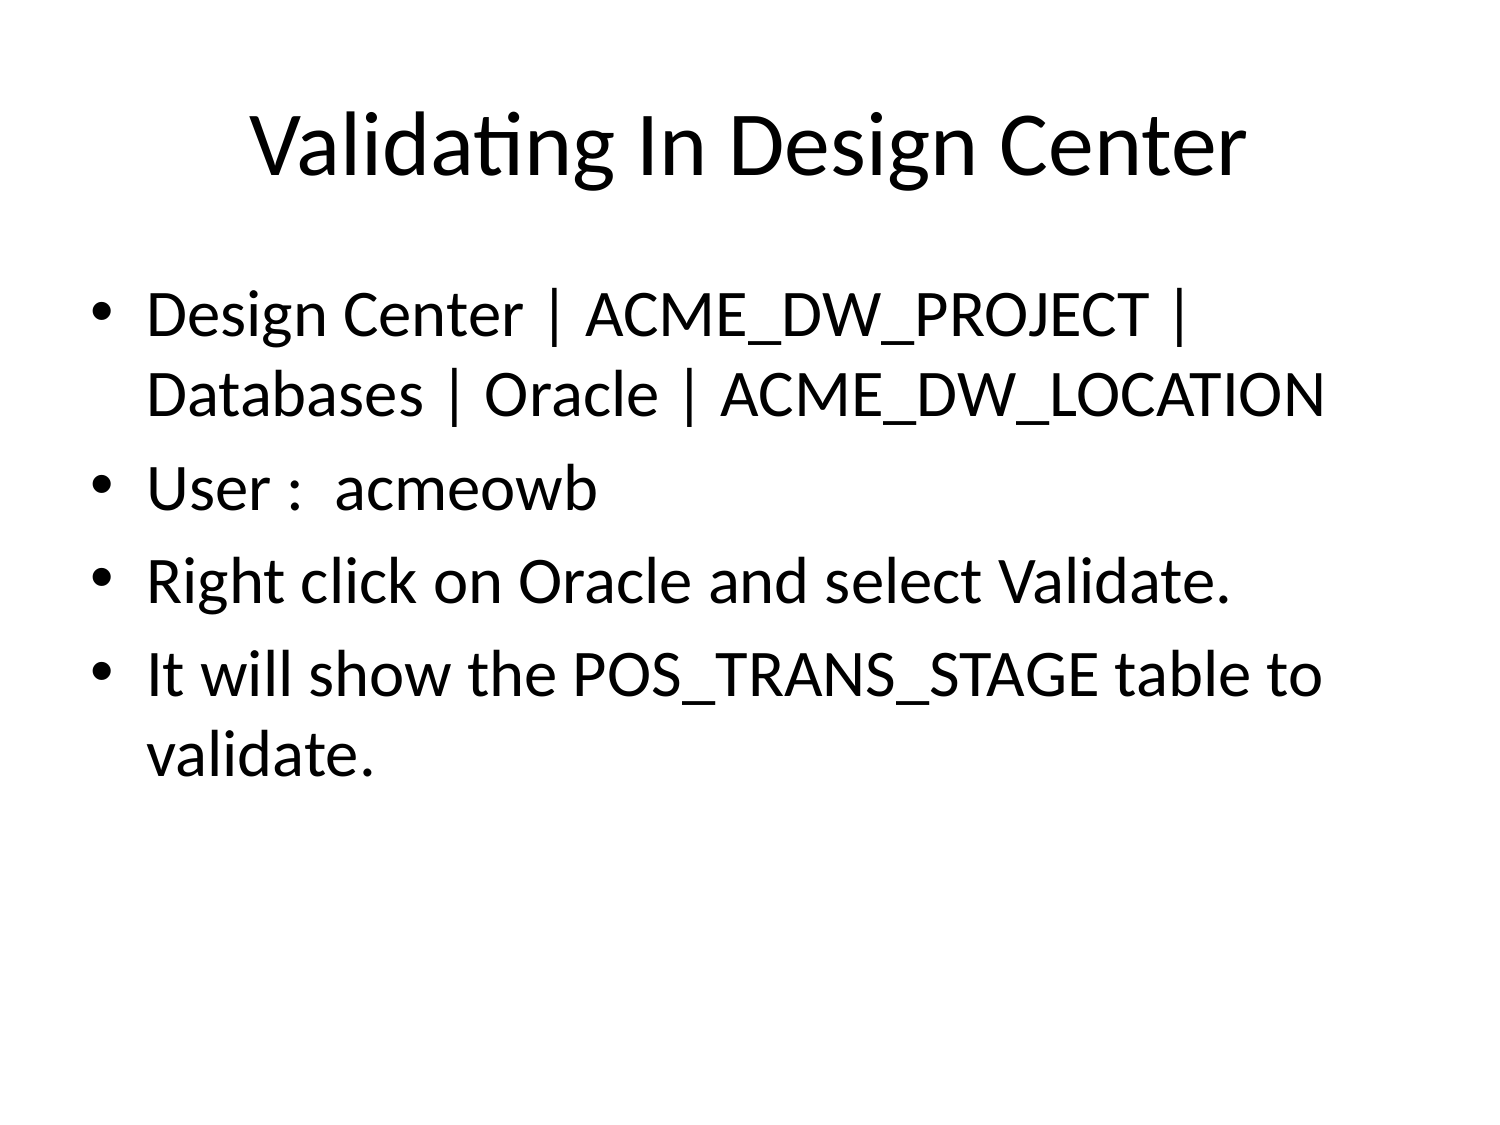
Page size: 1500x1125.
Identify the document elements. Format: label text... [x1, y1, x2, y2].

list Design Center | ACME_DW_PROJECT | Databases | Oracle | ACME_DW_LOCATION User : acmeowb Right click on Oracle and select Validate. It will show the POS_TRANS_STAGE table to validate. [75, 262, 1425, 1005]
title Validating In Design Center [75, 45, 1425, 233]
